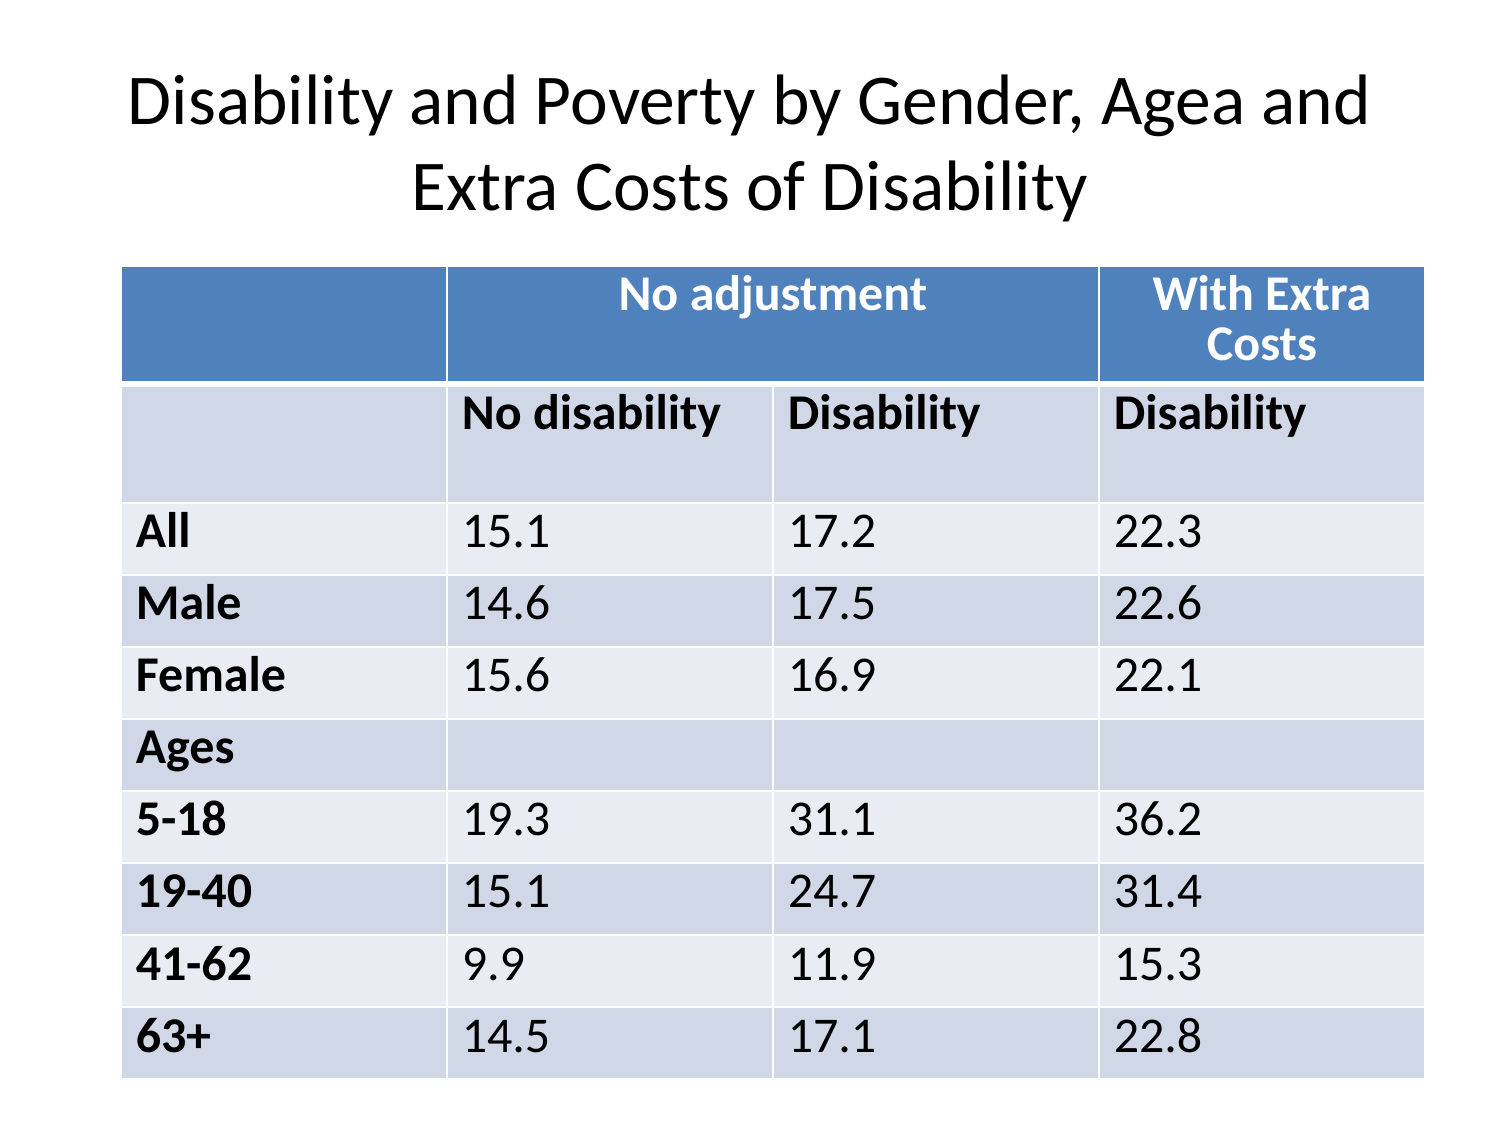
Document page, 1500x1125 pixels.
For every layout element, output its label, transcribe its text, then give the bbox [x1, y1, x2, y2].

table_cell 36.2 [1100, 792, 1424, 862]
table_cell No disability [448, 387, 772, 502]
table_cell 22.3 [1100, 504, 1424, 574]
table_cell 9.9 [448, 936, 772, 1006]
table_cell Female [122, 648, 446, 718]
table_cell Male [122, 576, 446, 646]
table_cell 63+ [122, 1008, 446, 1078]
table_cell 24.7 [774, 864, 1098, 934]
table_cell Disability [1100, 387, 1424, 502]
table_cell 15.1 [448, 504, 772, 574]
table_cell 22.6 [1100, 576, 1424, 646]
table_cell 17.2 [774, 504, 1098, 574]
table_cell 5-18 [122, 792, 446, 862]
table_cell 31.4 [1100, 864, 1424, 934]
table_cell Ages [122, 720, 446, 790]
table_cell 19-40 [122, 864, 446, 934]
table_header No adjustment [448, 267, 1098, 381]
table_cell All [122, 504, 446, 574]
title Disability and Poverty by Gender, Agea and Extra Costs of Disability [75, 45, 1425, 233]
table_cell [448, 720, 772, 790]
table_cell 22.1 [1100, 648, 1424, 718]
table_header With Extra Costs [1100, 267, 1424, 381]
table_cell [122, 387, 446, 502]
table_cell 19.3 [448, 792, 772, 862]
table_cell 17.1 [774, 1008, 1098, 1078]
table_cell [1100, 720, 1424, 790]
table_cell 14.6 [448, 576, 772, 646]
table_cell 17.5 [774, 576, 1098, 646]
table_cell 11.9 [774, 936, 1098, 1006]
table_header [122, 267, 446, 381]
table_cell 15.1 [448, 864, 772, 934]
table_cell 15.3 [1100, 936, 1424, 1006]
table_cell 14.5 [448, 1008, 772, 1078]
table_cell 15.6 [448, 648, 772, 718]
table_cell 41-62 [122, 936, 446, 1006]
table_cell [774, 720, 1098, 790]
table_cell 16.9 [774, 648, 1098, 718]
table_cell 31.1 [774, 792, 1098, 862]
table_cell 22.8 [1100, 1008, 1424, 1078]
table_cell Disability [774, 387, 1098, 502]
